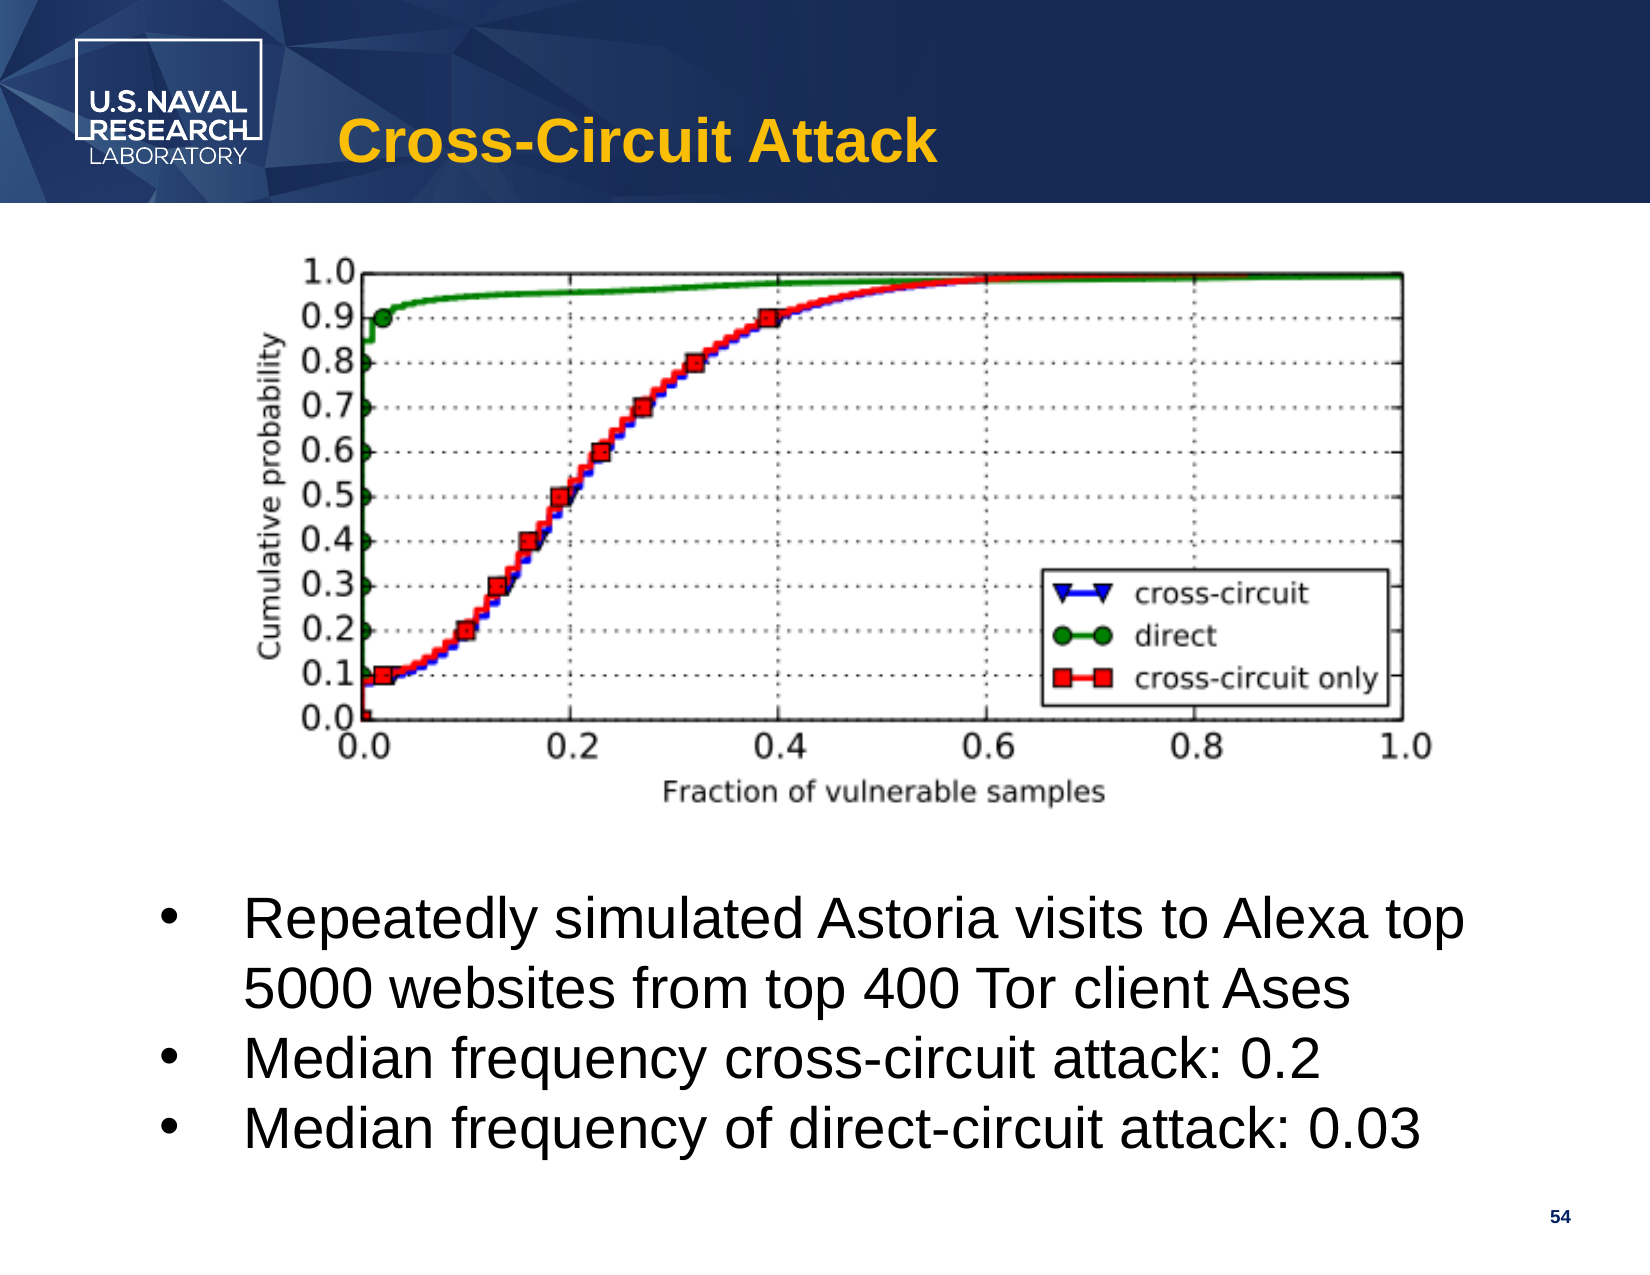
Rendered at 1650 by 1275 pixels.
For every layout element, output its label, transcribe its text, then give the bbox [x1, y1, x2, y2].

picture [0, 0, 1650, 203]
picture [223, 220, 1461, 840]
text_box Repeatedly simulated Astoria visits to Alexa top 5000 websites from top 400 Tor client Ases Median frequency cross-circuit attack: 0.2 Median frequency of direct-circuit attack: 0.03 [144, 872, 1498, 1168]
title Cross-Circuit Attack [337, 104, 1611, 180]
slide_number 54 [1200, 1181, 1572, 1250]
